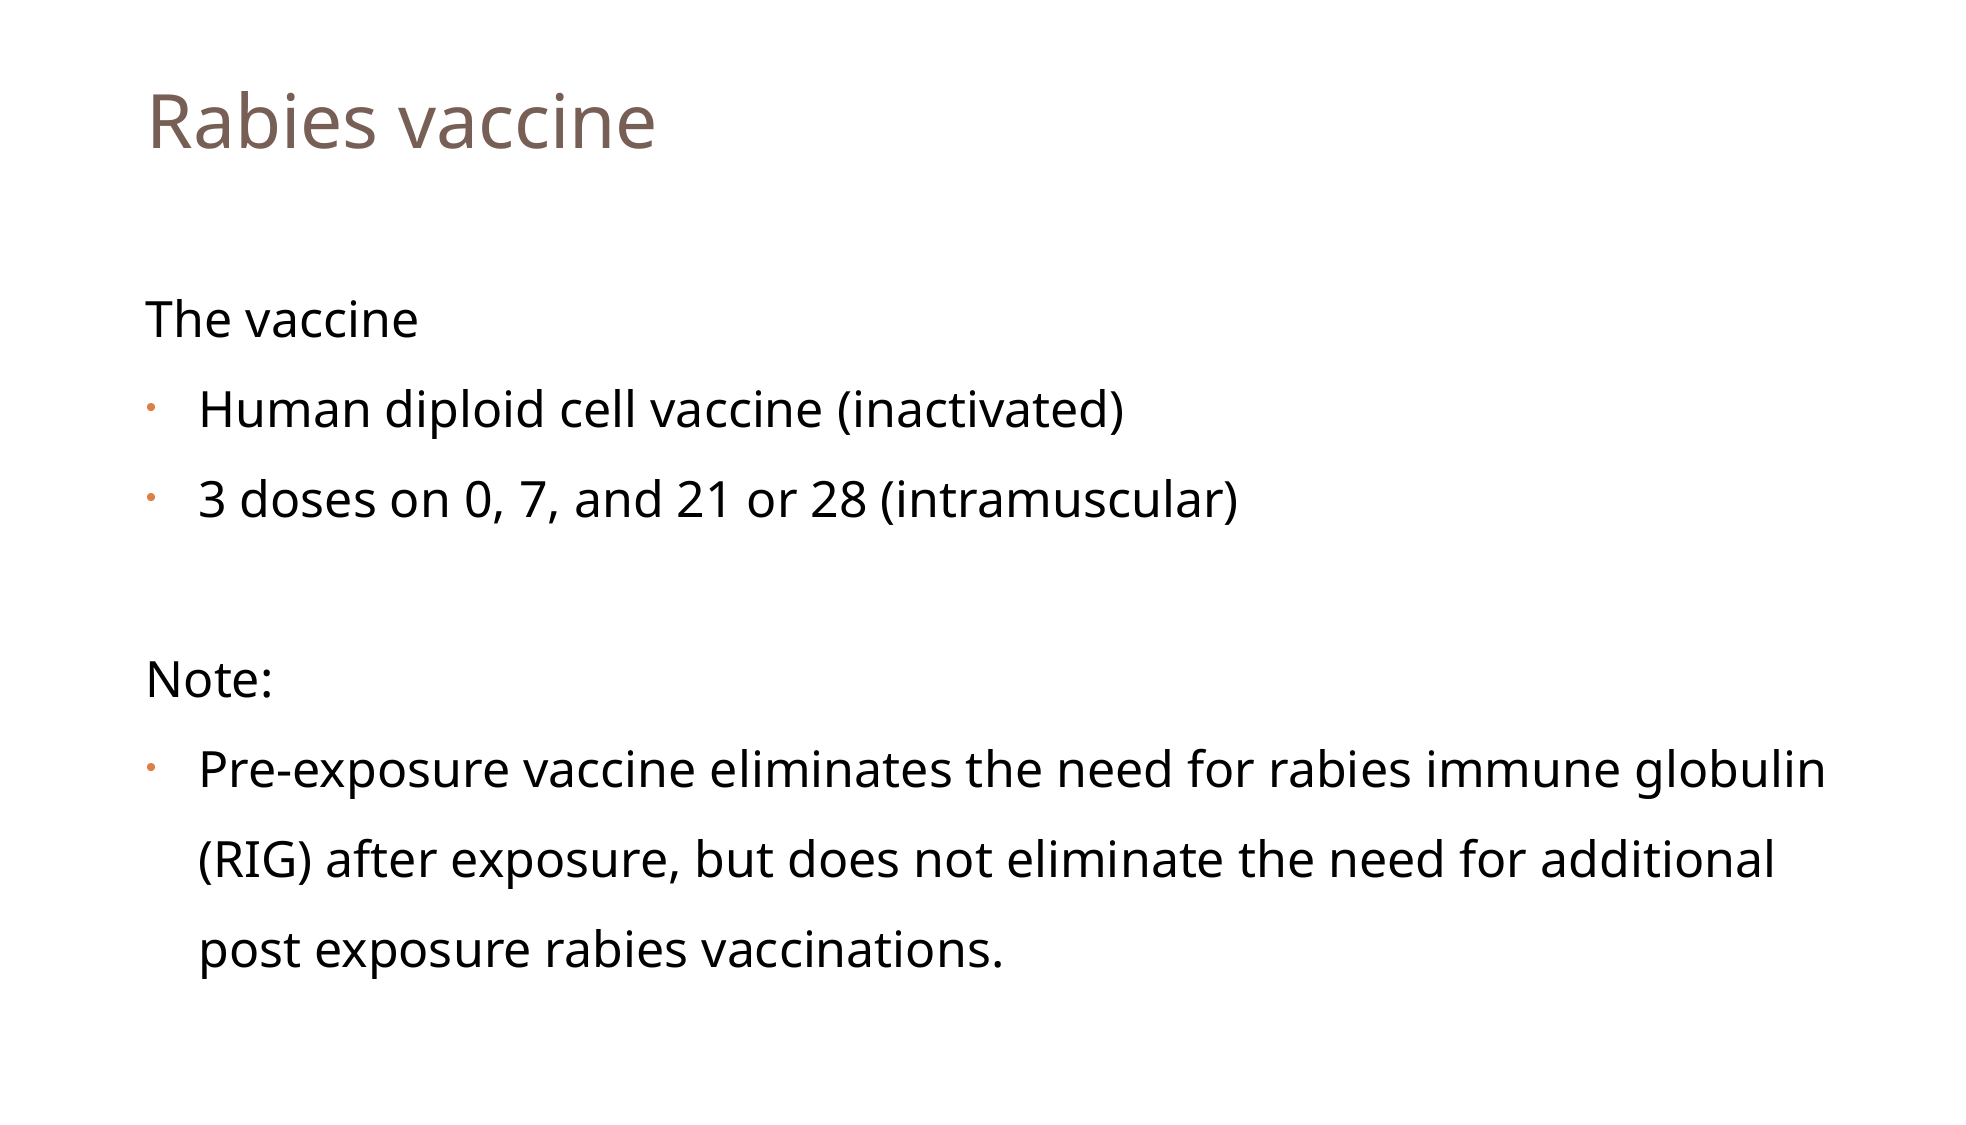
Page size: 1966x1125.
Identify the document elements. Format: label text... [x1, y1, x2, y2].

title Rabies vaccine [131, 37, 1884, 200]
list The vaccine Human diploid cell vaccine (inactivated) 3 doses on 0, 7, and 21 or 28 (intramuscular) Note: Pre-exposure vaccine eliminates the need for rabies immune globulin (RIG) after exposure, but does not eliminate the need for additional post exposure rabies vaccinations. [130, 249, 1884, 1075]
